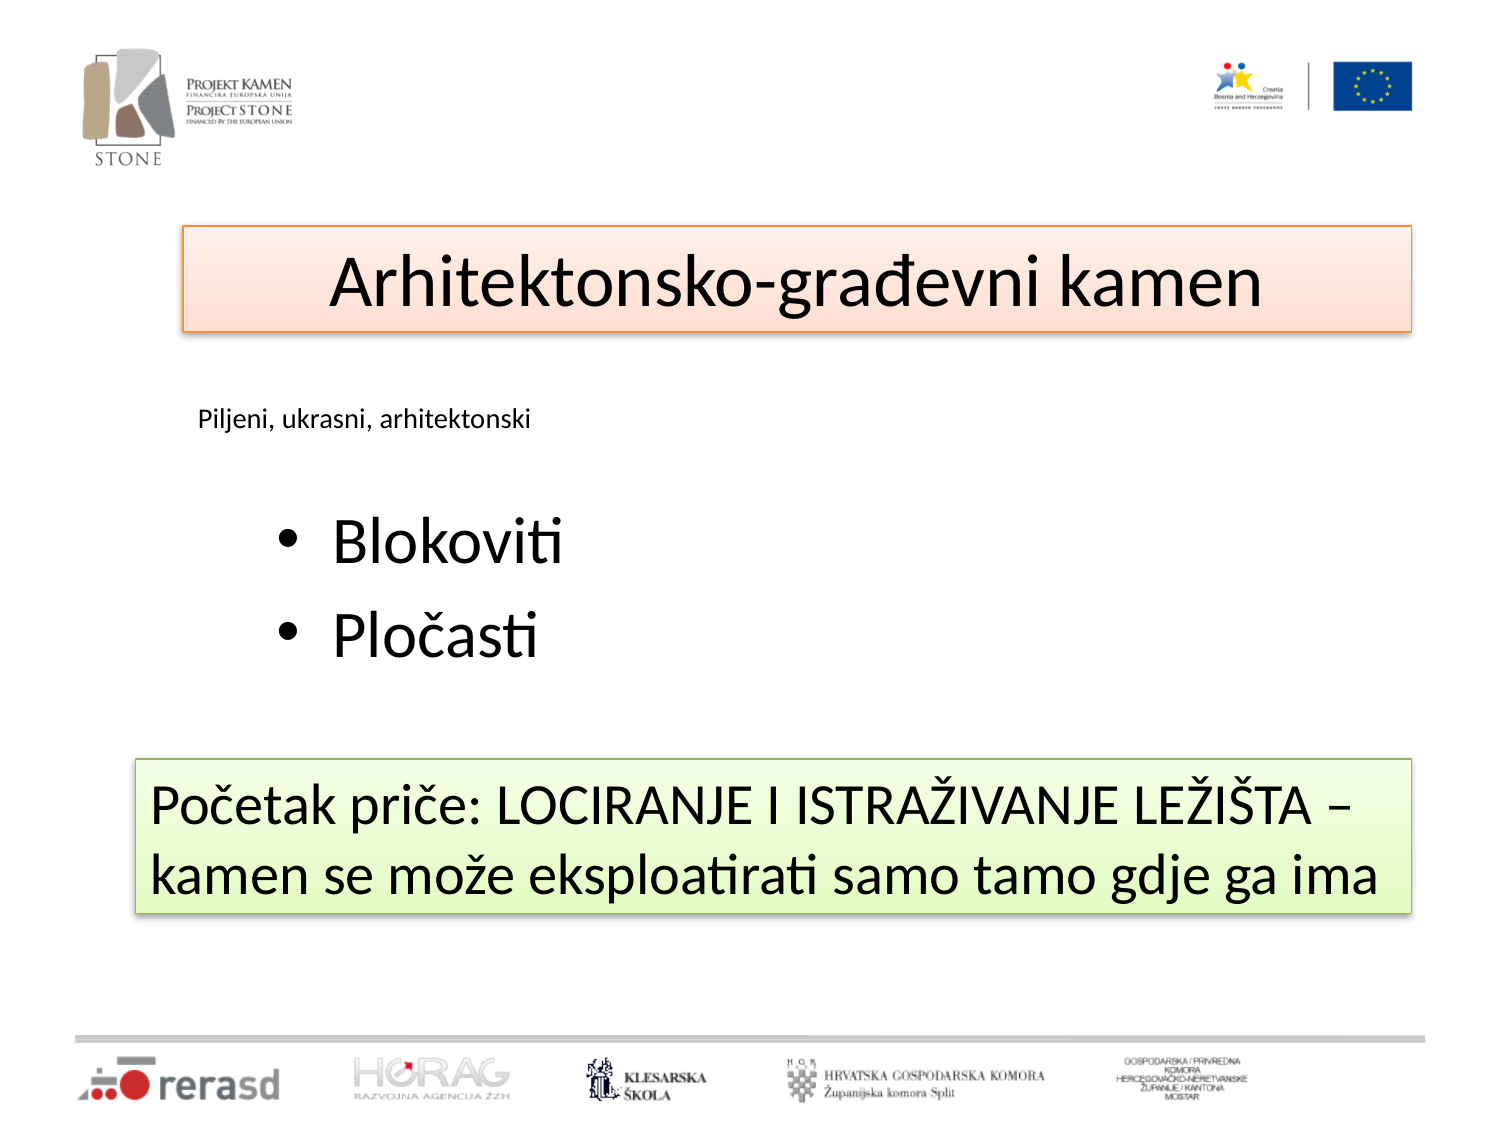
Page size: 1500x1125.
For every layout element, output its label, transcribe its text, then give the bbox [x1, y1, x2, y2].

title Arhitektonsko-građevni kamen [182, 225, 1412, 333]
text_box Piljeni, ukrasni, arhitektonski [182, 373, 1329, 445]
picture [74, 37, 300, 175]
list Blokoviti Pločasti [265, 491, 632, 705]
text_box Početak priče: LOCIRANJE I ISTRAŽIVANJE LEŽIŠTA – kamen se može eksploatirati samo tamo gdje ga ima [135, 758, 1412, 914]
picture [1190, 37, 1435, 138]
picture [75, 1056, 1250, 1103]
